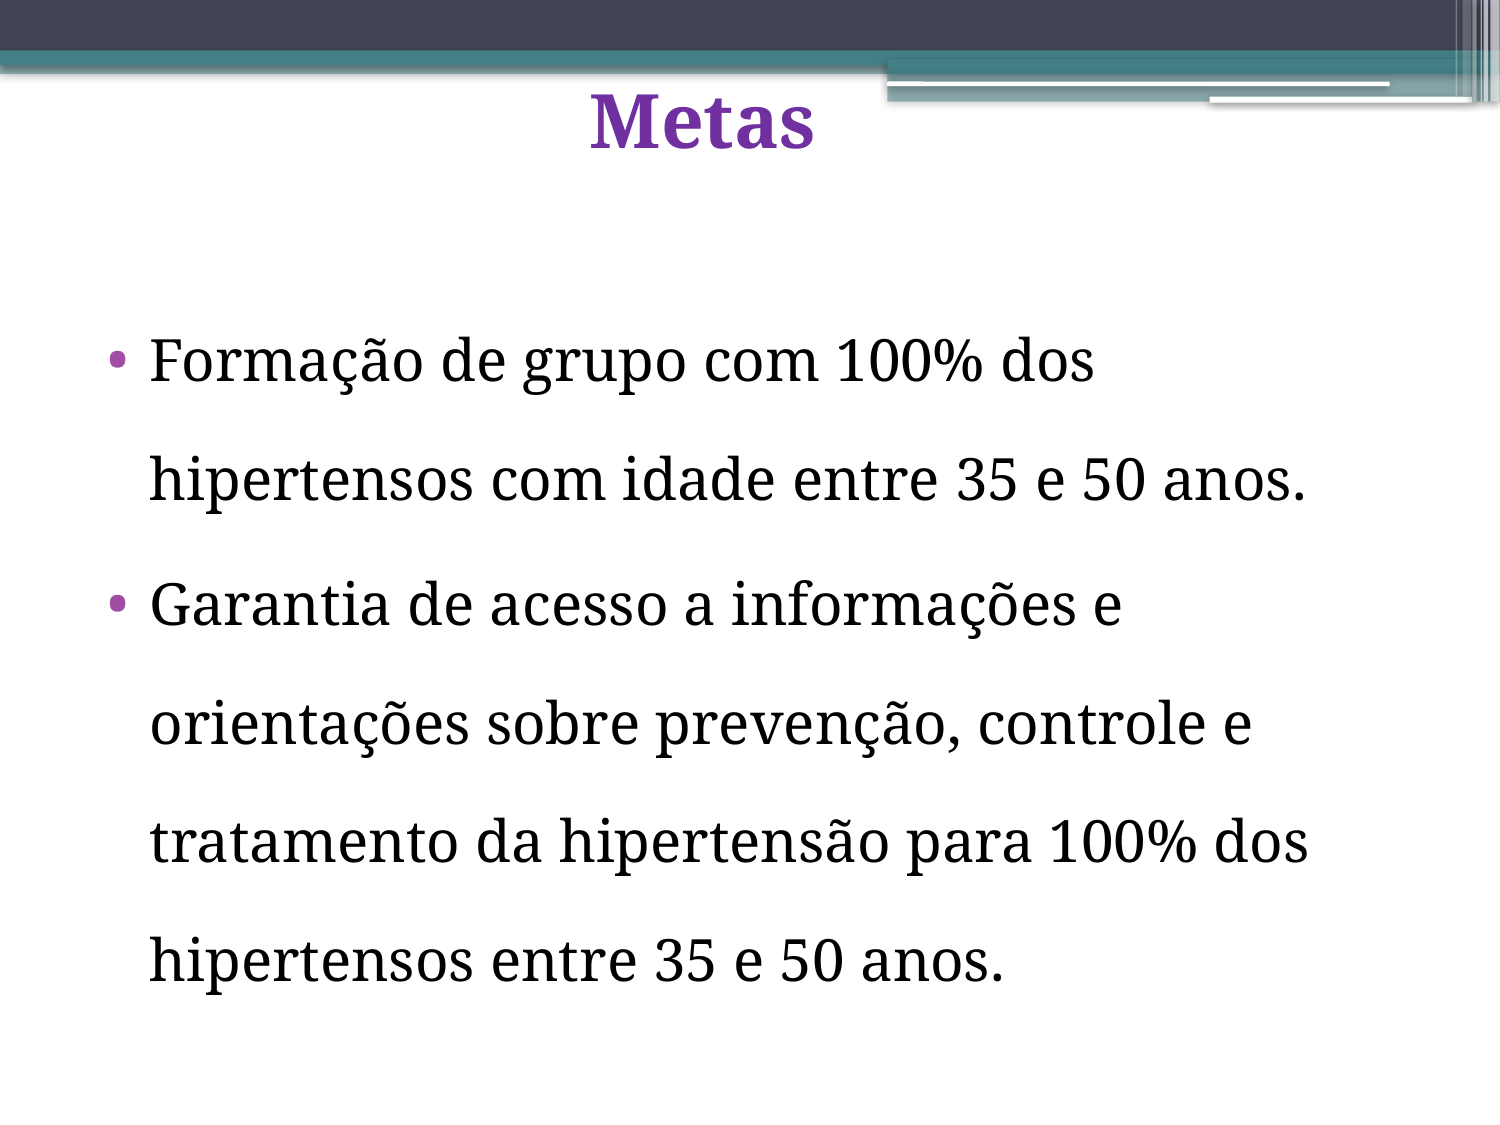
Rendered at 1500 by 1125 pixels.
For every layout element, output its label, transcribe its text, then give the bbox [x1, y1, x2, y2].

list Formação de grupo com 100% dos hipertensos com idade entre 35 e 50 anos. Garantia de acesso a informações e orientações sobre prevenção, controle e tratamento da hipertensão para 100% dos hipertensos entre 35 e 50 anos. [75, 267, 1430, 1079]
text_box Metas [64, 66, 1341, 172]
